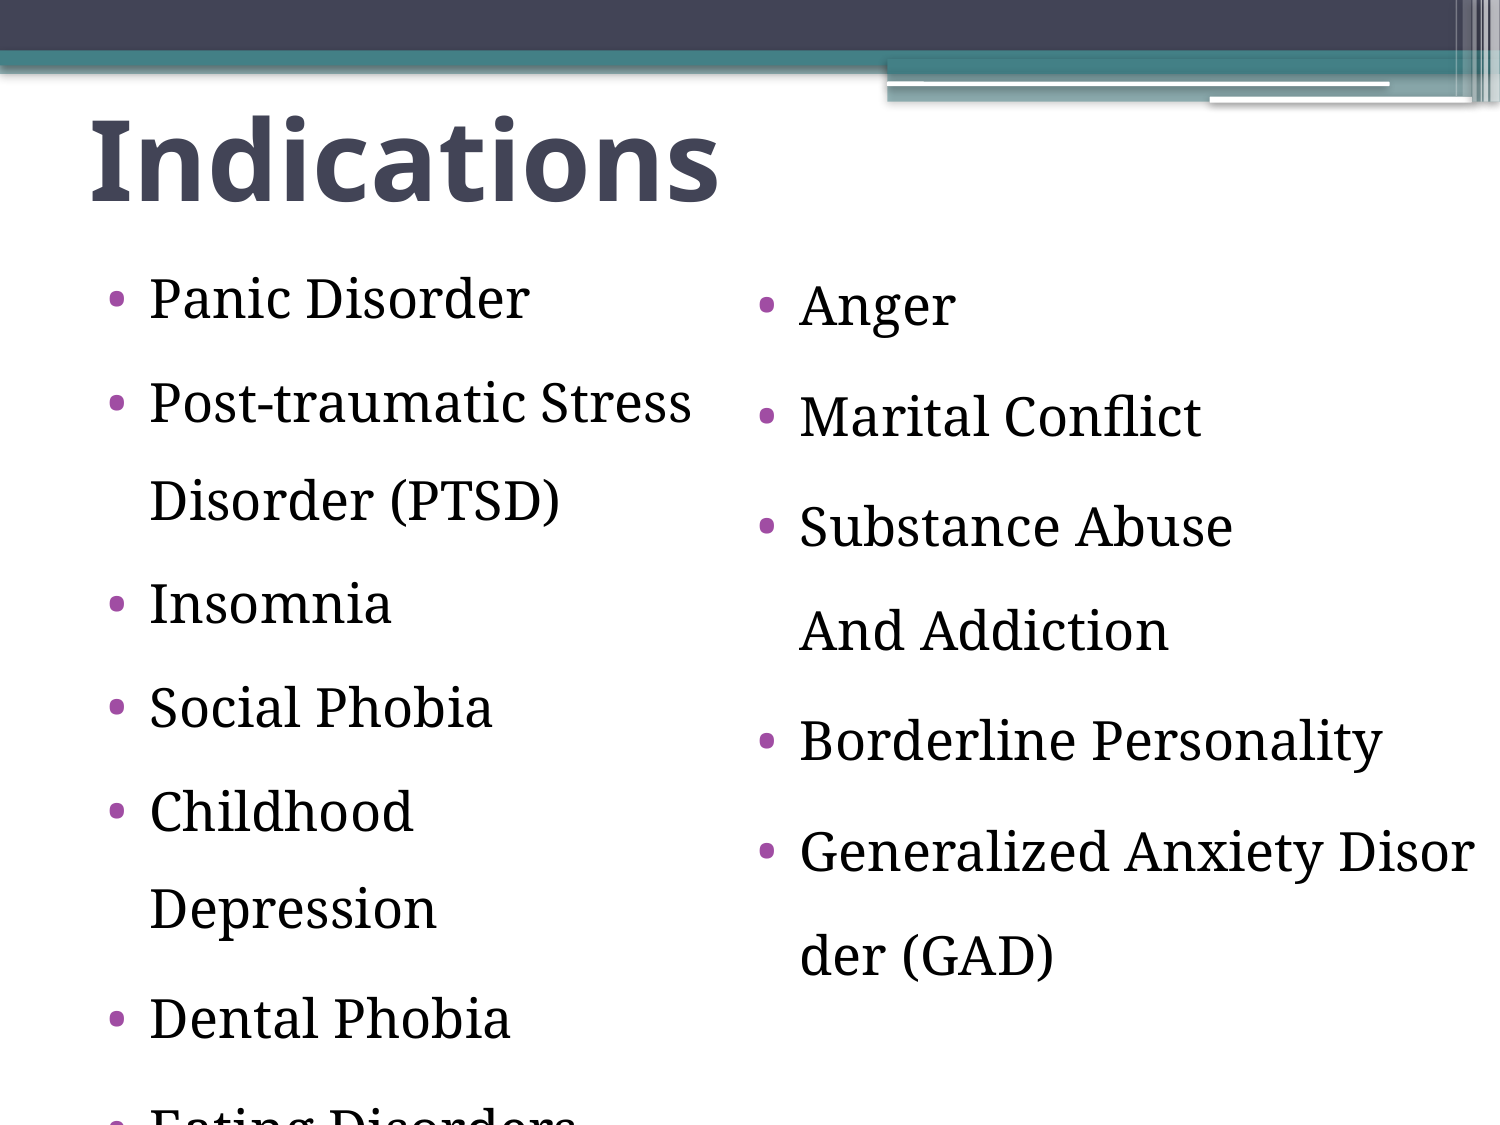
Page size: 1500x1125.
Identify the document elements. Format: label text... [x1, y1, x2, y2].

list Panic Disorder Post-traumatic Stress Disorder (PTSD) Insomnia Social Phobia Childhood Depression Dental Phobia Eating Disorders [75, 224, 713, 1100]
list Anger Marital Conflict Substance Abuse And Addiction Borderline Personality Generalized Anxiety Disorder (GAD) [725, 224, 1500, 1100]
title Indications [75, 62, 1425, 250]
